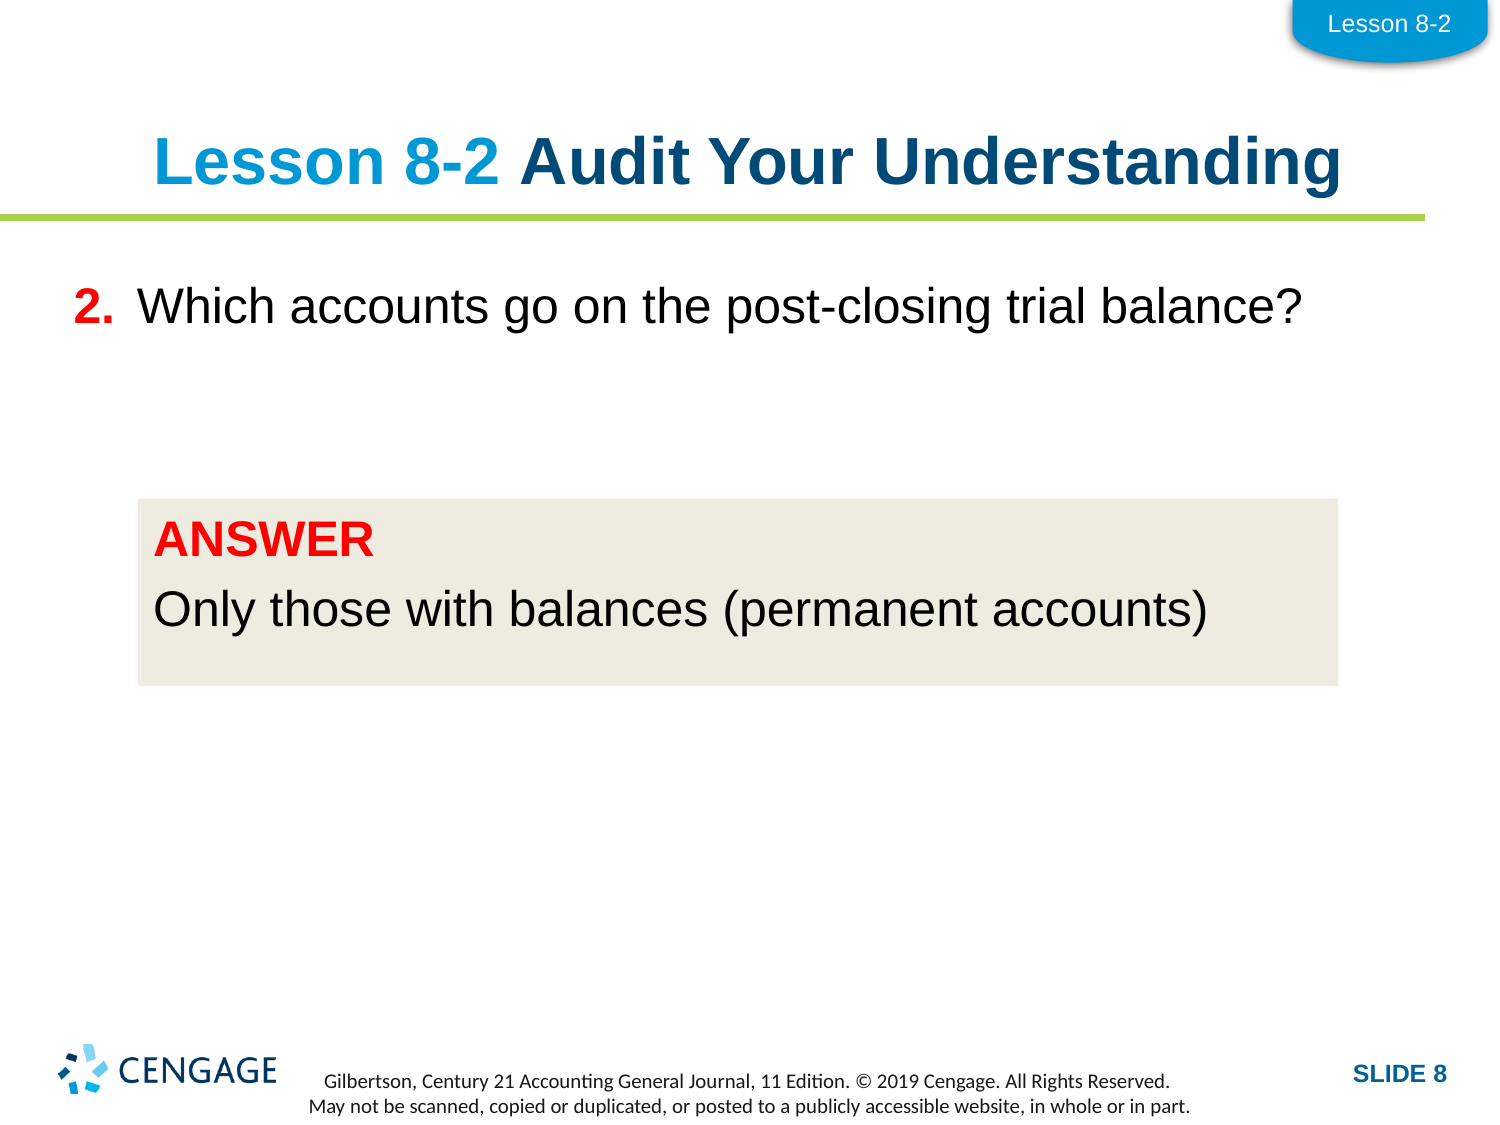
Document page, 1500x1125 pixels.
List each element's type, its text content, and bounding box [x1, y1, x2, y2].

list 2. Which accounts go on the post-closing trial balance? [58, 265, 1377, 413]
text_box [1292, 0, 1488, 63]
picture [58, 1044, 276, 1094]
text_box SLIDE 8 [1162, 1049, 1463, 1095]
text_box ANSWER Only those with balances (permanent accounts) [138, 498, 1339, 687]
text_box Lesson 8-2 [1312, 0, 1467, 45]
title Lesson 8-2 Audit Your Understanding [60, 117, 1437, 228]
